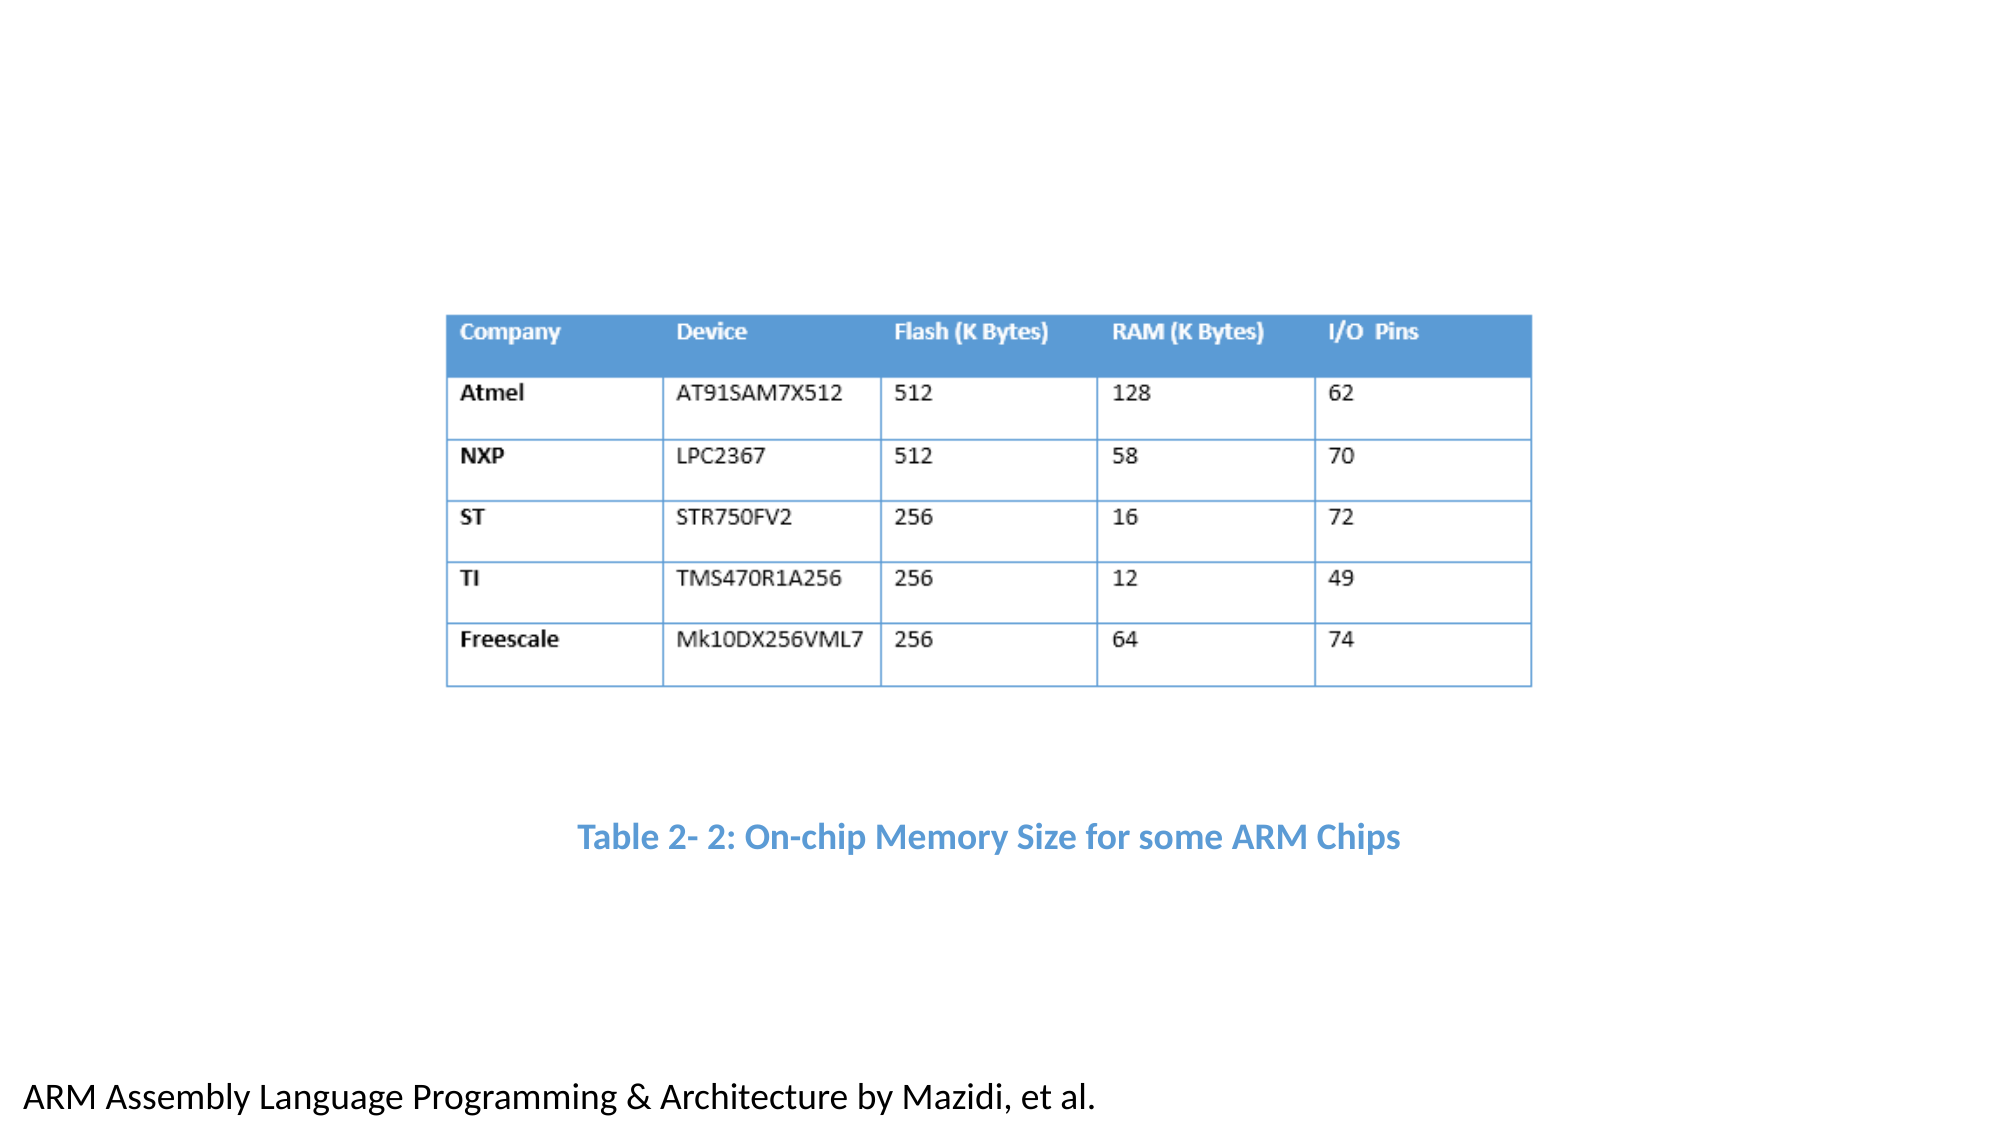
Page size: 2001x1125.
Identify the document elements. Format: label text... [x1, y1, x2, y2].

text_box ARM Assembly Language Programming & Architecture by Mazidi, et al. [0, 1064, 1300, 1125]
picture [442, 310, 1536, 691]
text_box Table 2- 2: On-chip Memory Size for some ARM Chips [489, 804, 1490, 966]
